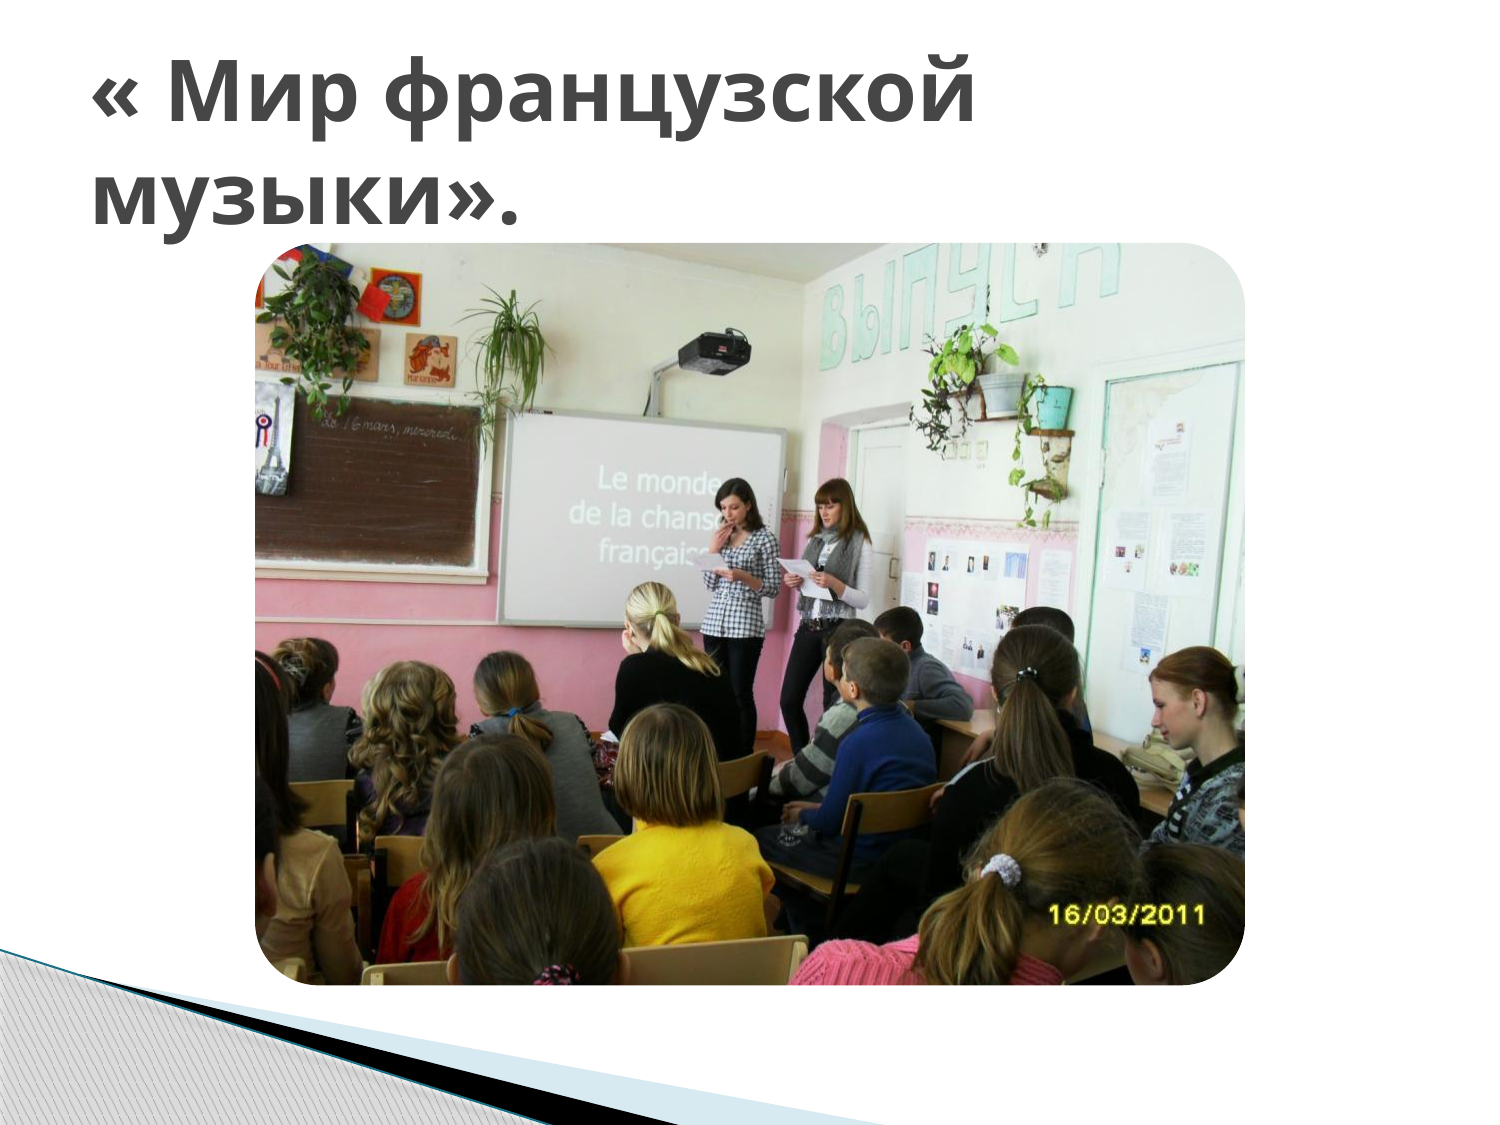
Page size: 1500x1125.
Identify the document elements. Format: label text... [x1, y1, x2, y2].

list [254, 242, 1246, 986]
title « Мир французской музыки». [75, 45, 1425, 233]
